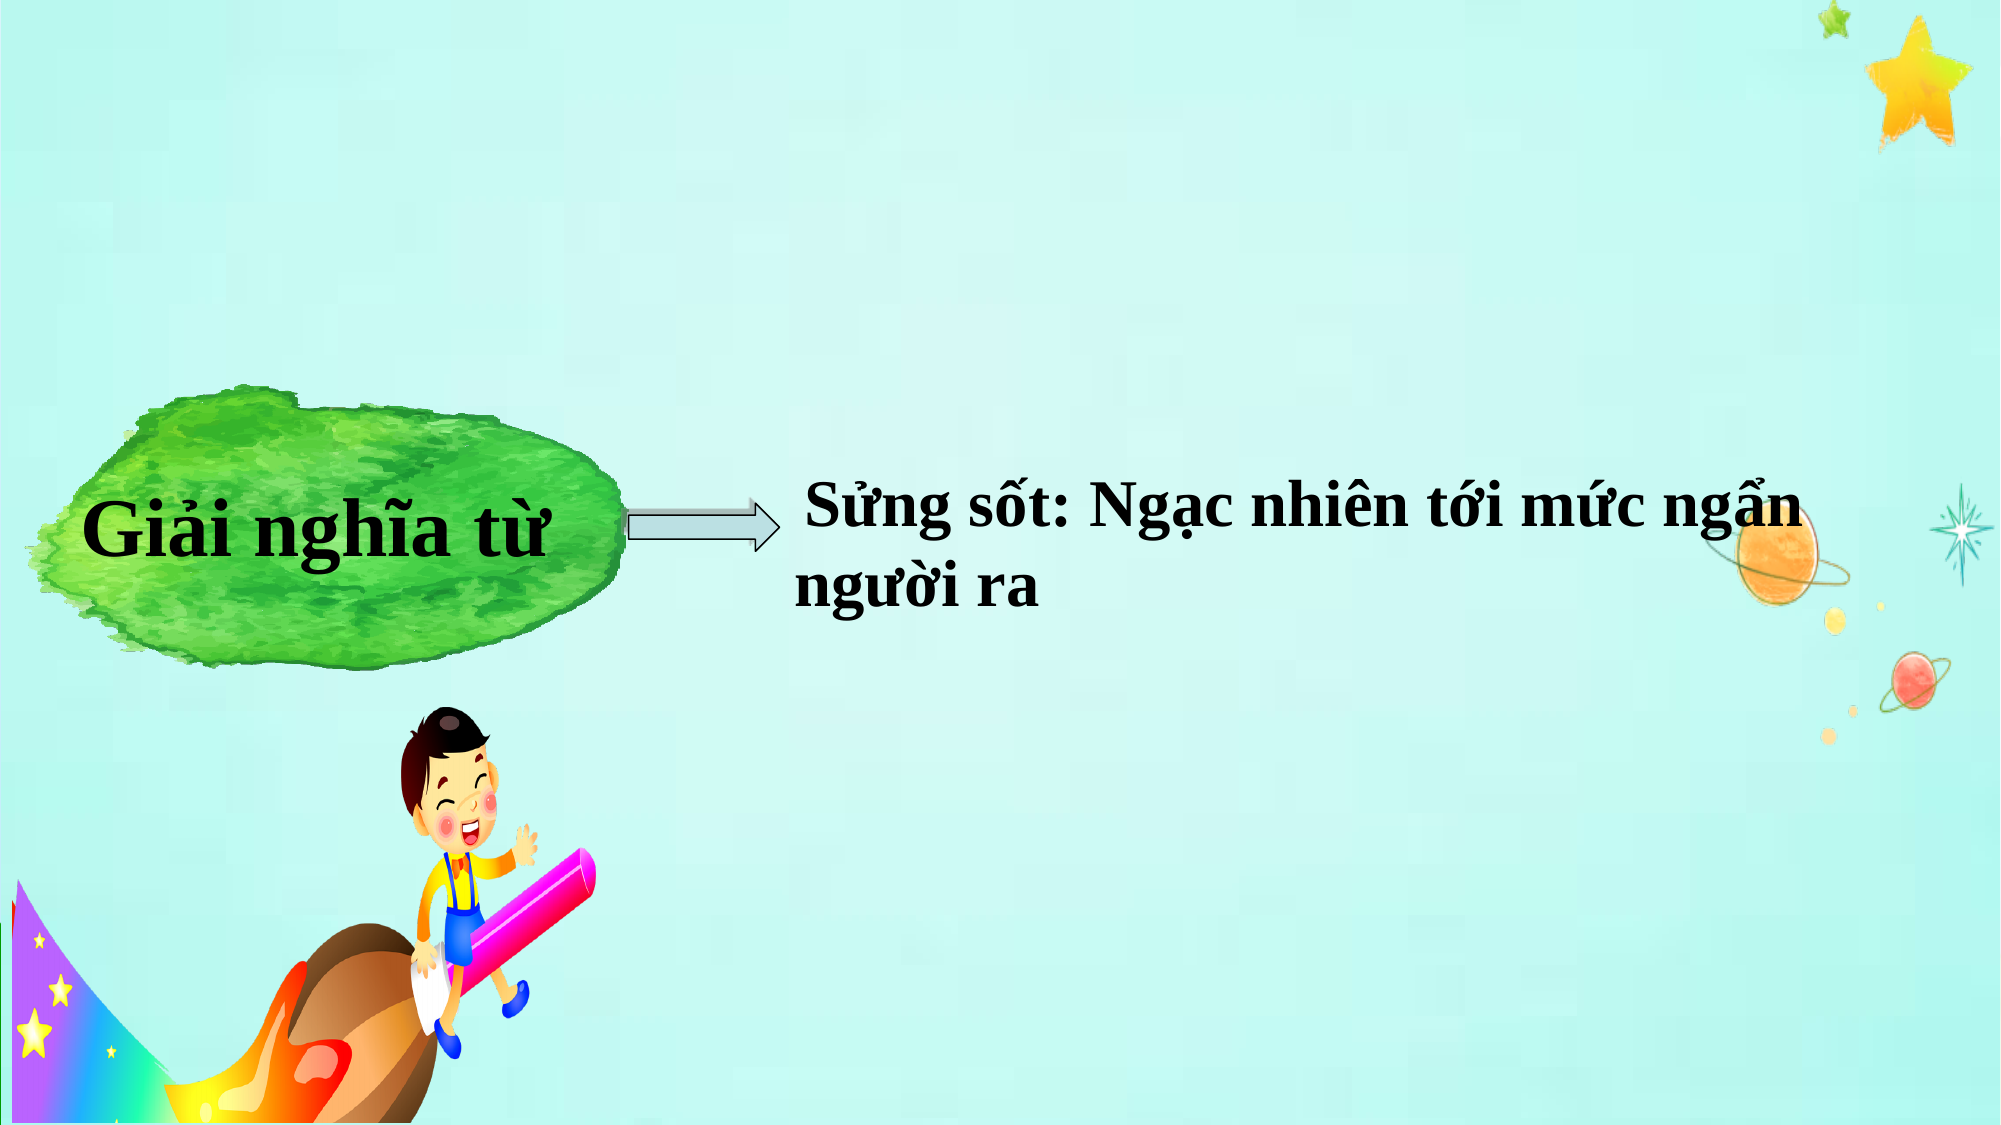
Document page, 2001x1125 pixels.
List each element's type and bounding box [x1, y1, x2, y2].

picture [0, 0, 2001, 1125]
text_box [24, 384, 629, 671]
